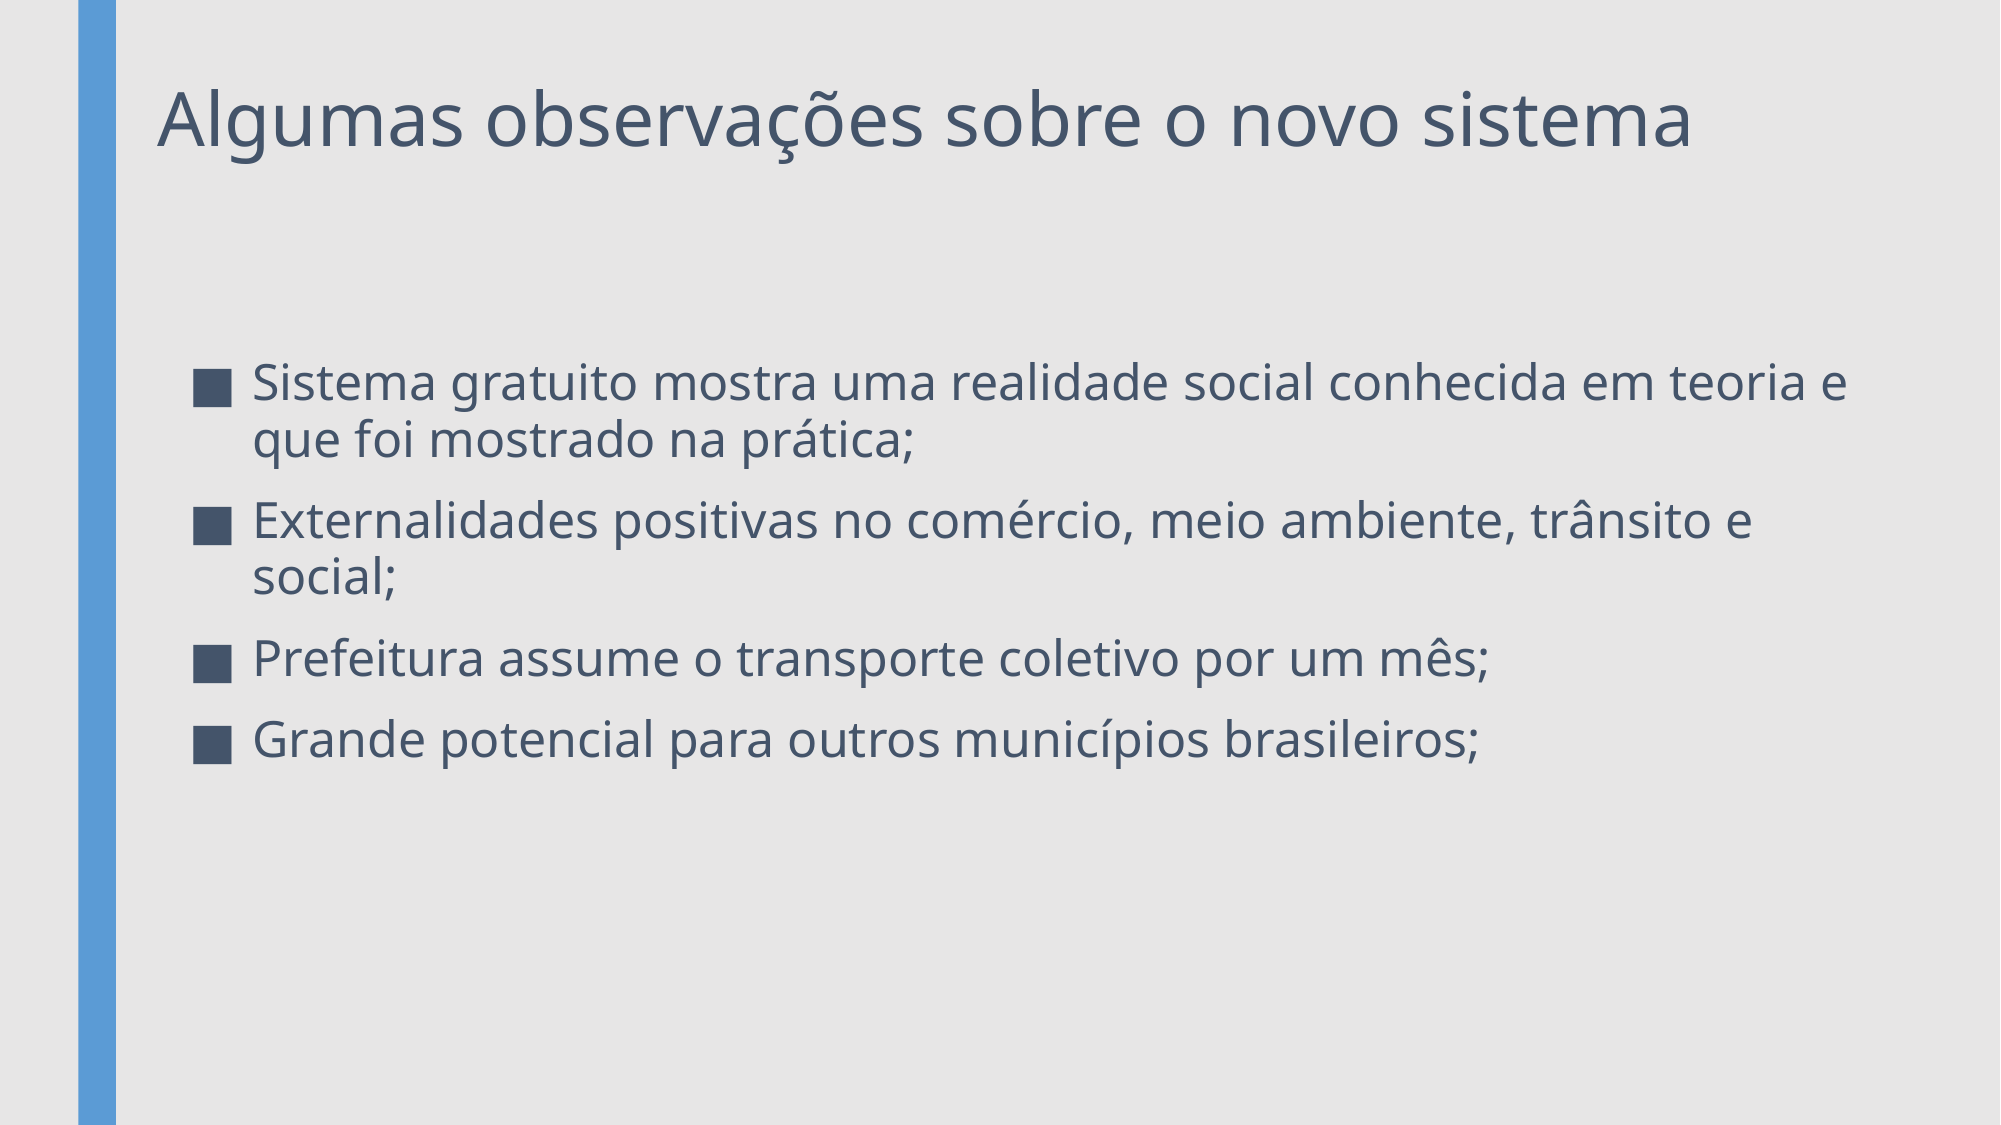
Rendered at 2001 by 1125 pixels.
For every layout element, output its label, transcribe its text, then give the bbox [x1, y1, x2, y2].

title Algumas observações sobre o novo sistema [142, 20, 1974, 225]
text_box Sistema gratuito mostra uma realidade social conhecida em teoria e que foi mostrado na prática; Externalidades positivas no comércio, meio ambiente, trânsito e social; Prefeitura assume o transporte coletivo por um mês; Grande potencial para outros municípios brasileiros; [174, 202, 1921, 923]
